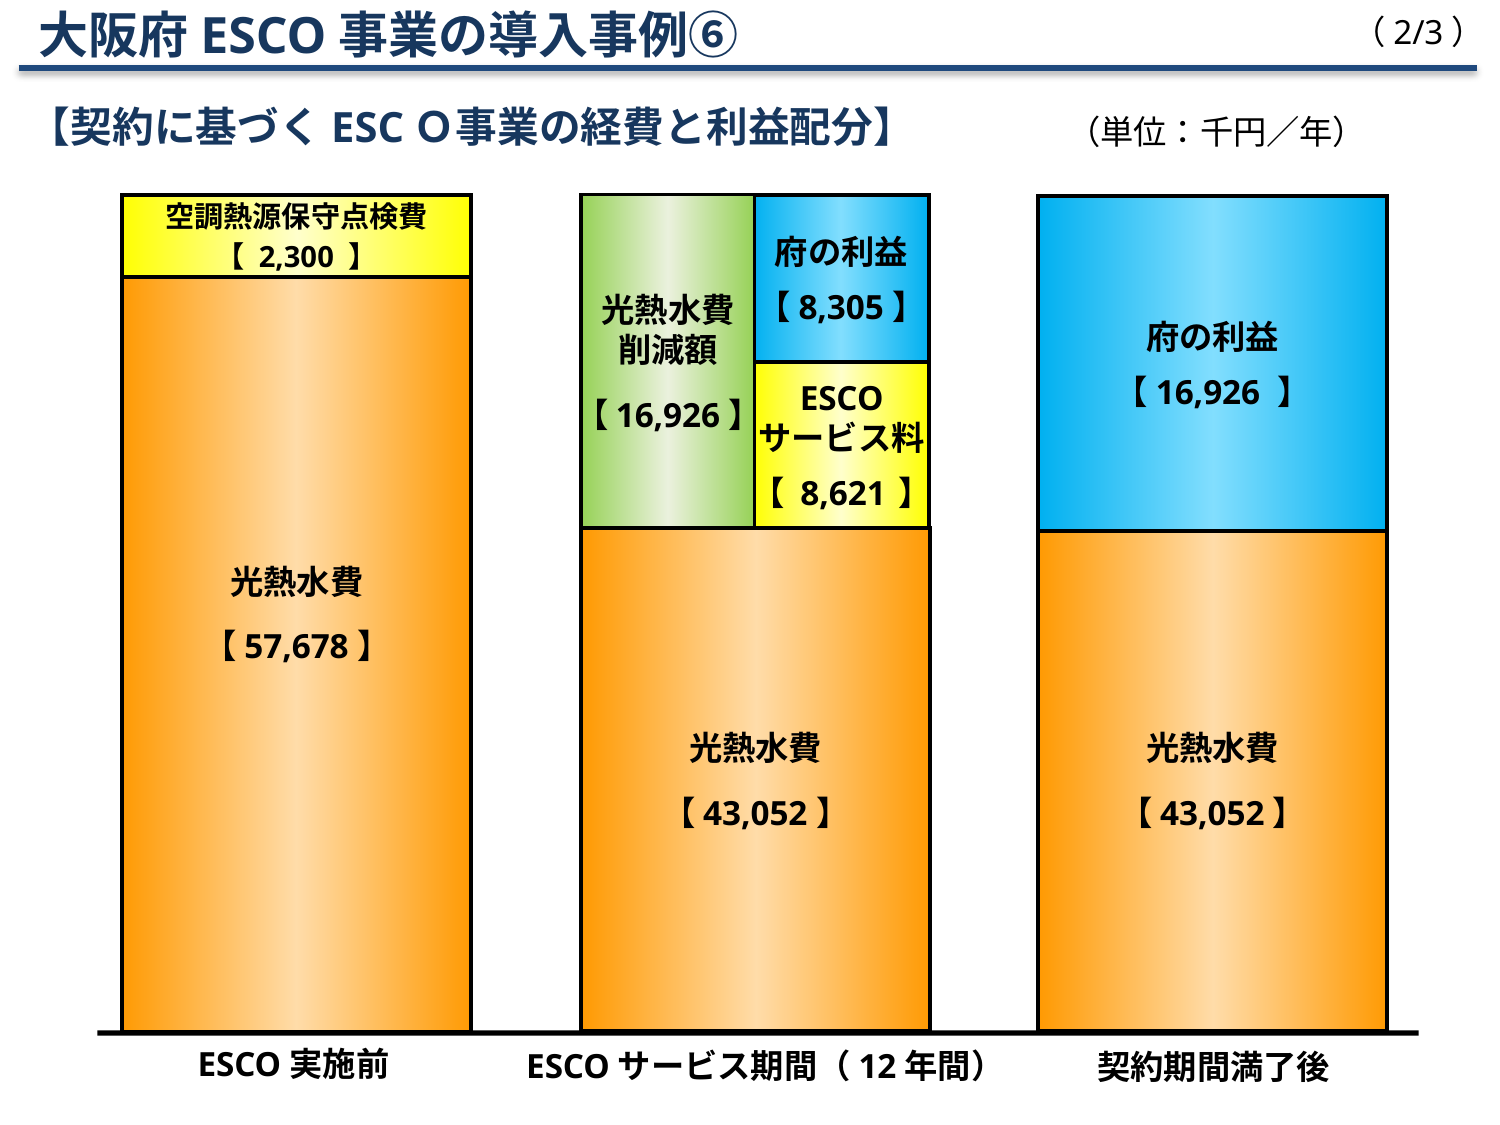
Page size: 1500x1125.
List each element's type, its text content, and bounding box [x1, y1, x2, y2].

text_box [121, 194, 1388, 1033]
text_box 大阪府ESCO事業の導入事例⑥ 【契約に基づくESCＯ事業の経費と利益配分】 [14, 3, 1472, 152]
text_box ESCO実施前 [149, 1040, 438, 1097]
text_box 契約期間満了後 [1042, 1040, 1385, 1099]
text_box ESCOサービス期間（12年間） [537, 1040, 994, 1098]
text_box （単位：千円／年） [1017, 104, 1382, 181]
text_box （2/3） [1338, 6, 1498, 62]
text_box [60, 1003, 149, 1059]
